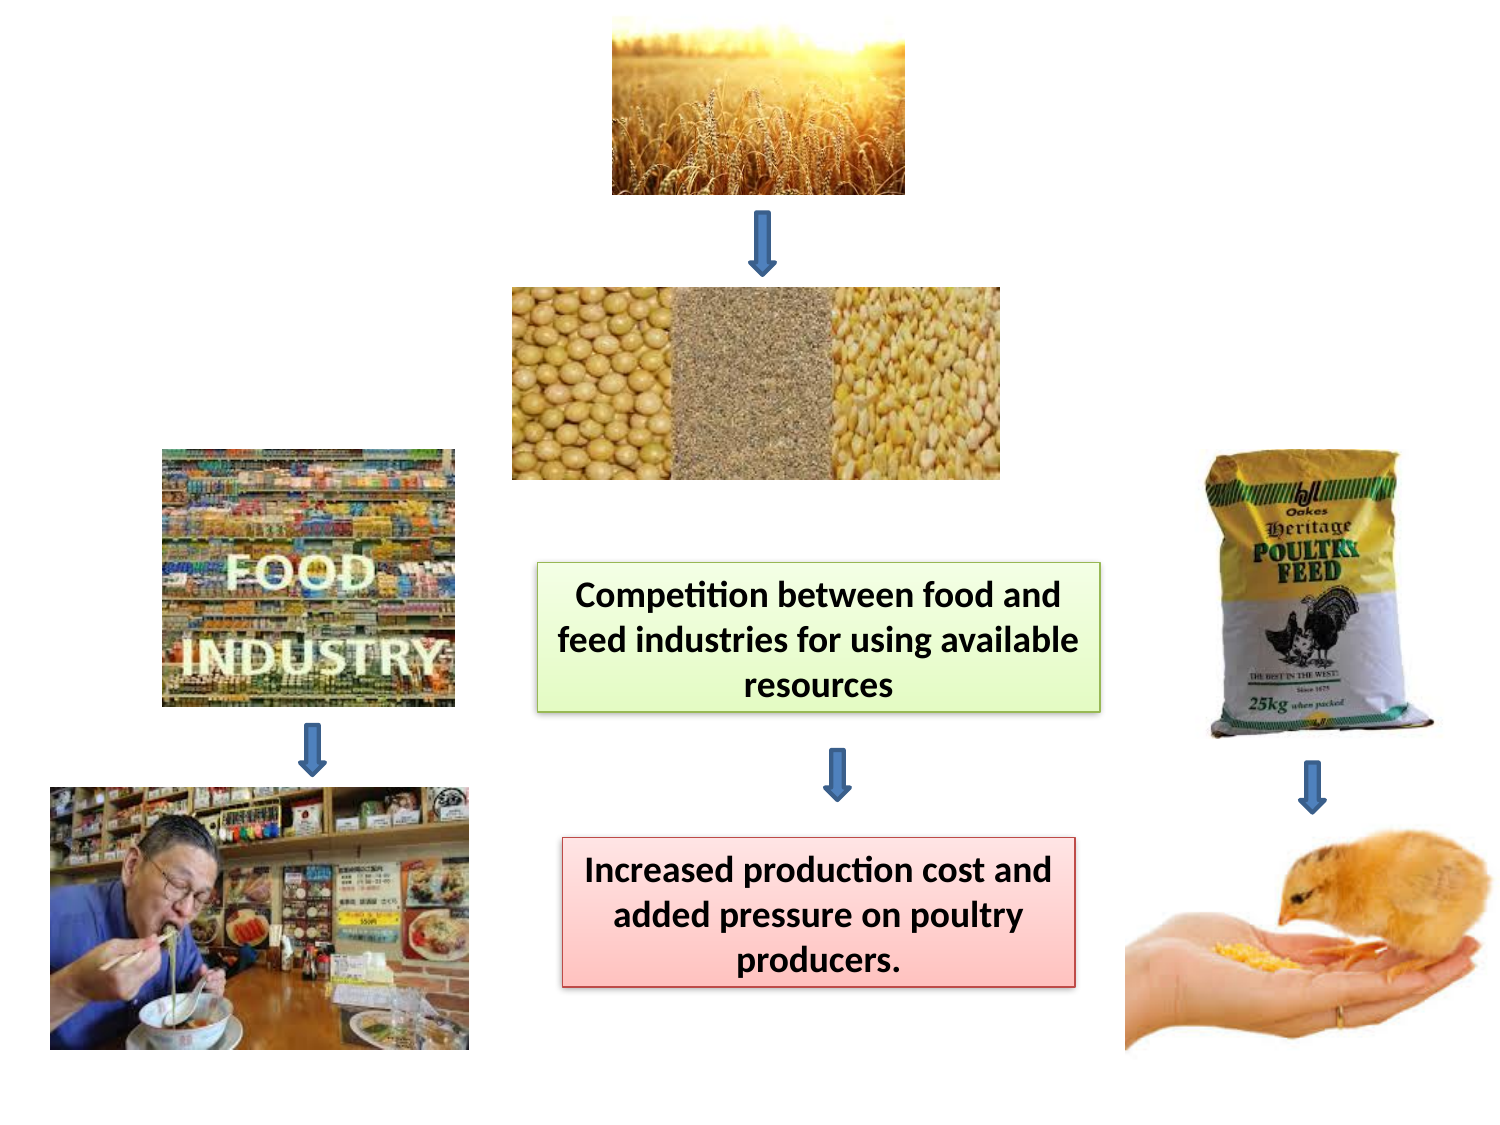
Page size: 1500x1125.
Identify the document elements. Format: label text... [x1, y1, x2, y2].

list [512, 287, 1001, 480]
text_box [823, 747, 852, 803]
picture [162, 449, 455, 707]
picture [1124, 812, 1500, 1063]
text_box Competition between food and feed industries for using available resources [537, 562, 1101, 713]
picture [1174, 449, 1465, 740]
text_box [298, 722, 327, 778]
text_box [748, 210, 777, 277]
text_box Increased production cost and added pressure on poultry producers. [562, 837, 1076, 988]
text_box [1297, 760, 1327, 810]
picture [49, 787, 469, 1051]
picture [612, 0, 905, 195]
